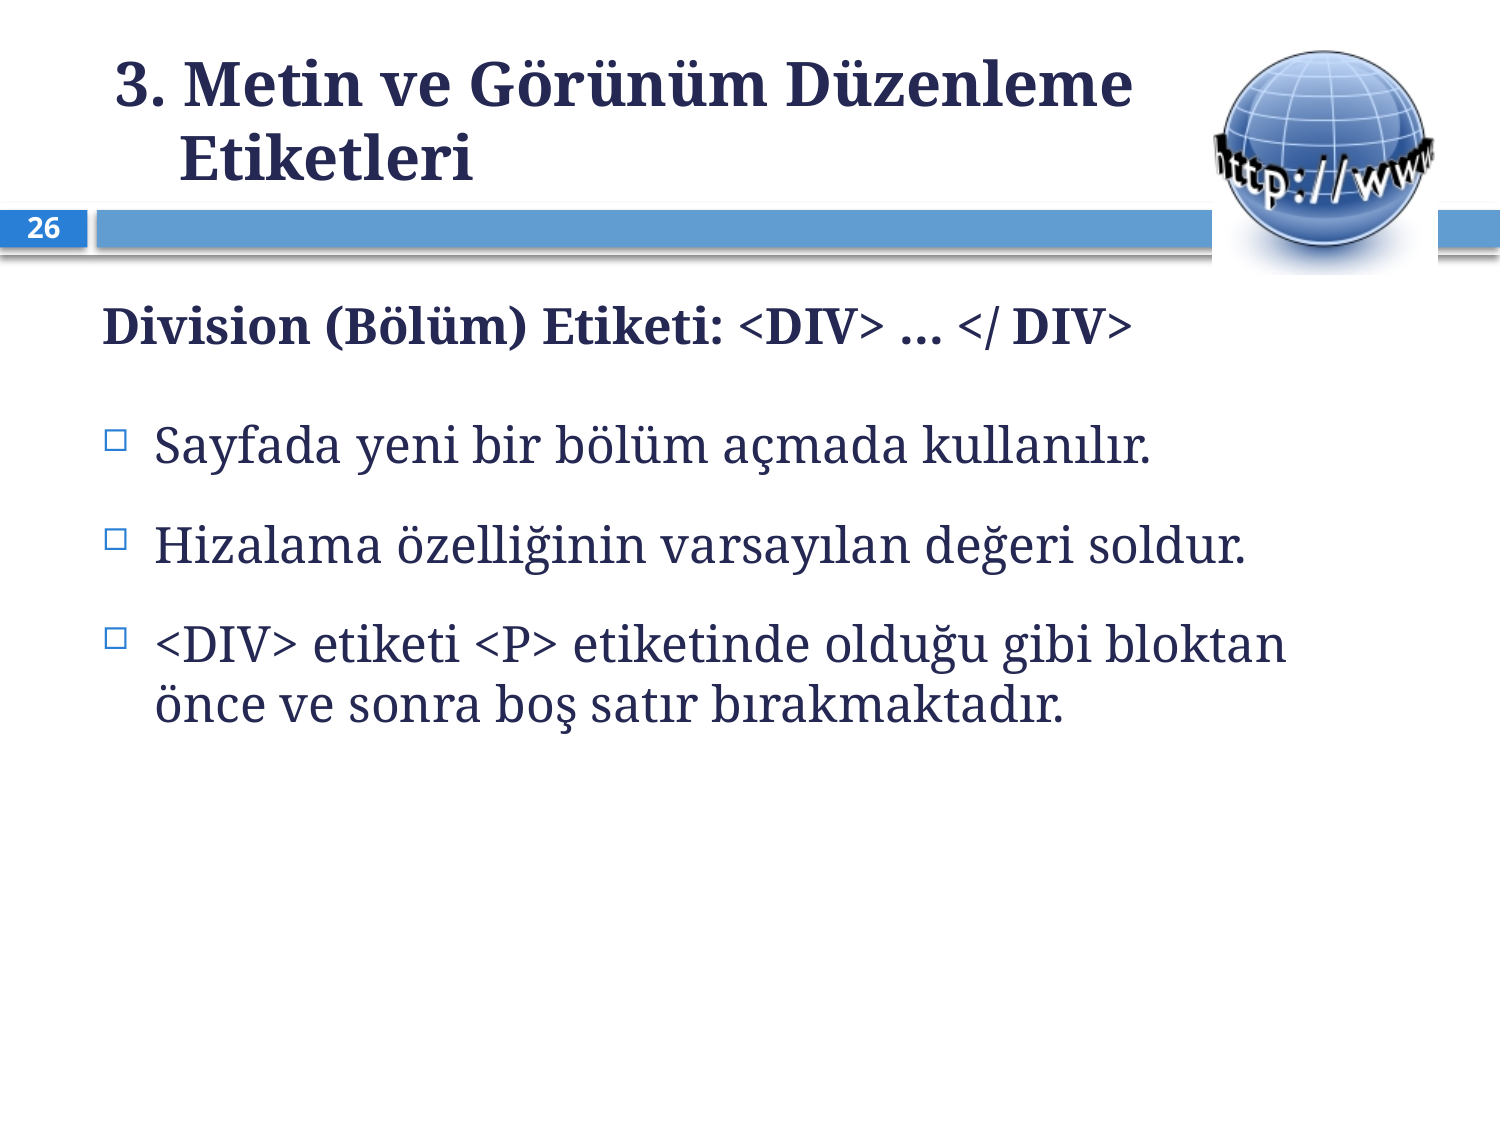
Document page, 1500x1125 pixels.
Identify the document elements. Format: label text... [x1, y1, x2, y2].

slide_number 26 [0, 208, 88, 249]
picture [1212, 49, 1438, 276]
title 3. Metin ve Görünüm Düzenleme Etiketleri [100, 37, 1438, 200]
list Division (Bölüm) Etiketi: <DIV> ... </ DIV> Sayfada yeni bir bölüm açmada kullanılır. Hizalama özelliğinin varsayılan değeri soldur. <DIV> etiketi <P> etiketinde olduğu gibi bloktan önce ve sonra boş satır bırakmaktadır. [87, 287, 1363, 1075]
